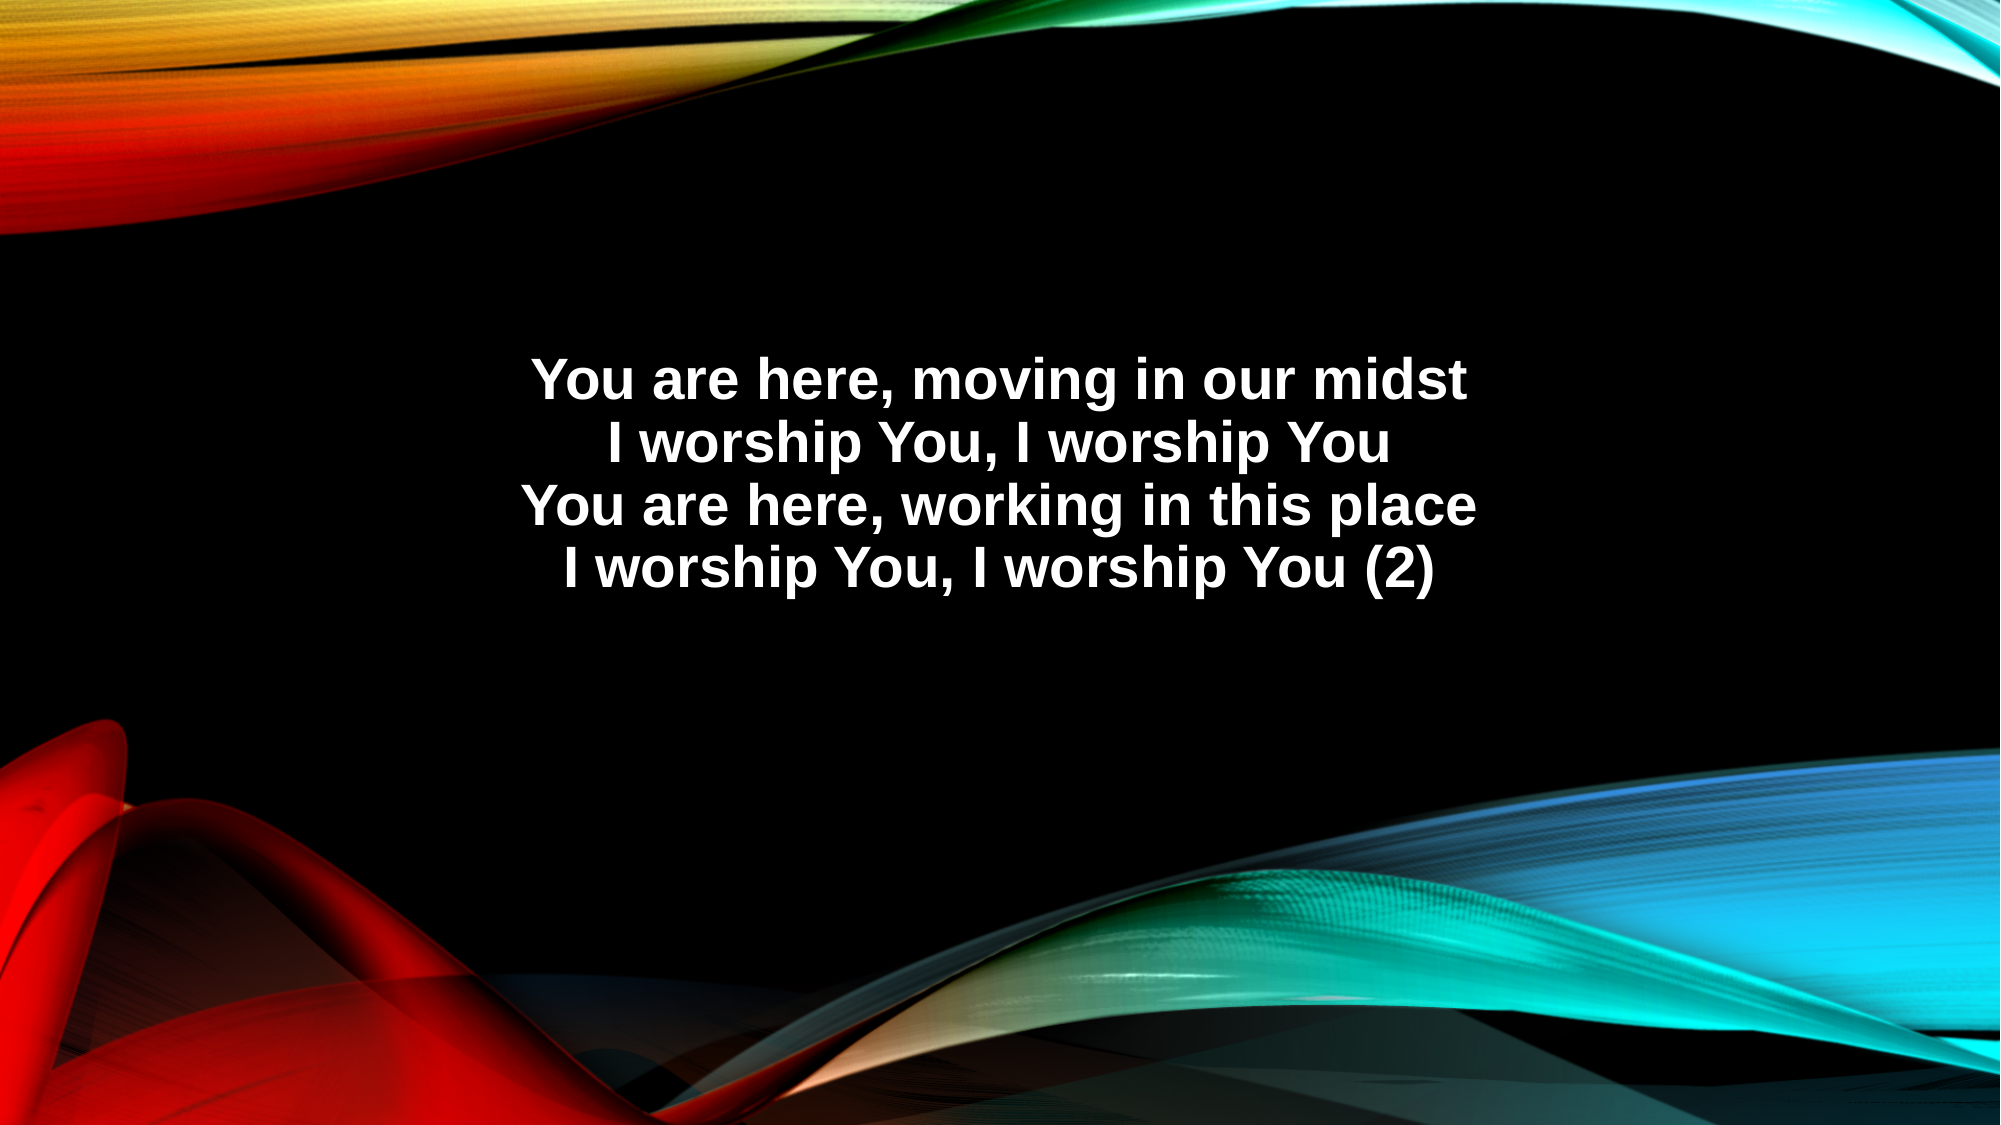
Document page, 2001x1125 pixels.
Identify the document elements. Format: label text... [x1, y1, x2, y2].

subtitle You are here, moving in our midst I worship You, I worship You You are here, working in this place I worship You, I worship You (2) [0, 0, 2000, 1125]
